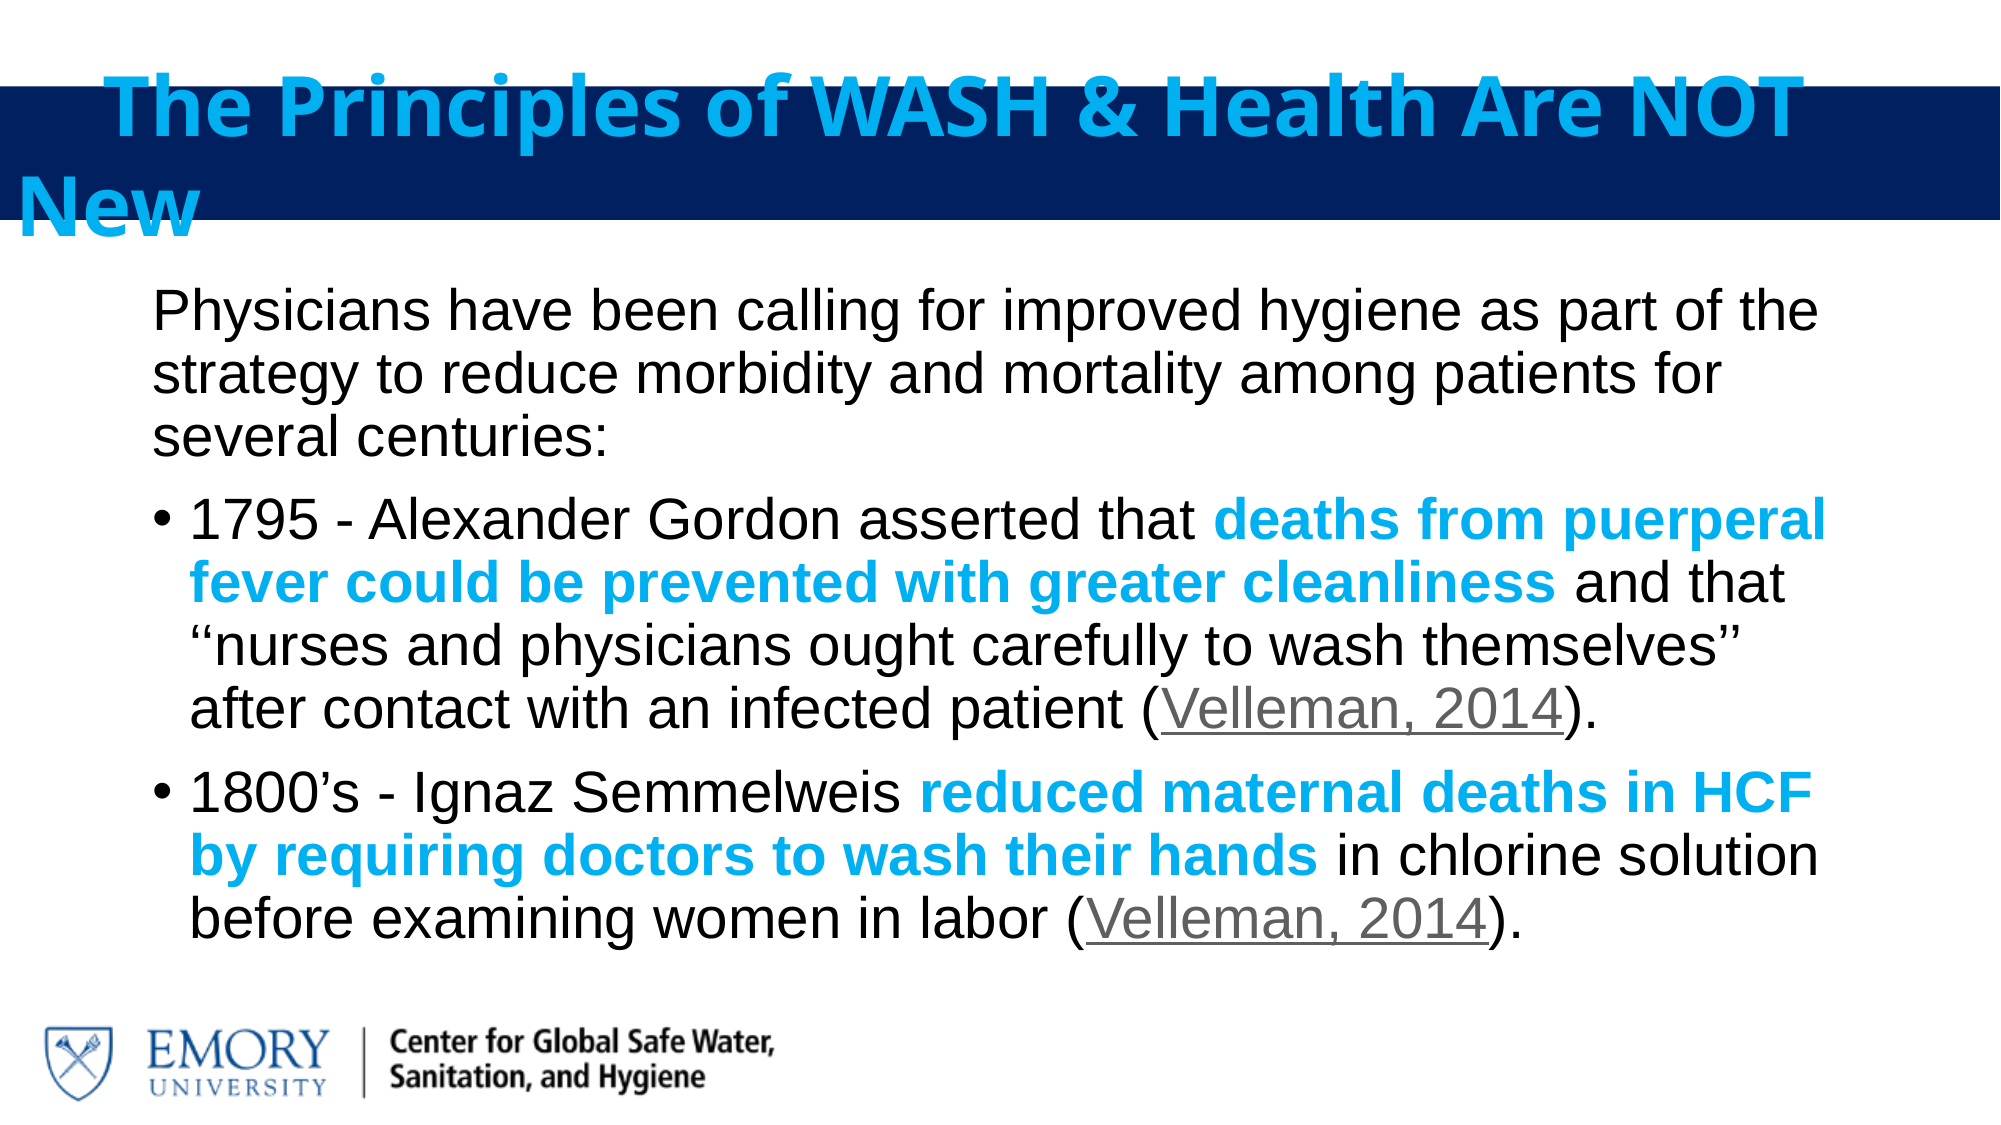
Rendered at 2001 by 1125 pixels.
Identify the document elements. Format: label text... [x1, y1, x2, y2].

text_box PRINCIPLES OF WASH and HEALTH ARE NOT NEW [88, 220, 1912, 243]
text_box The Principles of WASH & Health Are NOT New [0, 86, 2000, 220]
picture [30, 1015, 790, 1111]
list Physicians have been calling for improved hygiene as part of the strategy to reduce morbidity and mortality among patients for several centuries: 1795 - Alexander Gordon asserted that deaths from puerperal fever could be prevented with greater cleanliness and that ‘‘nurses and physicians ought carefully to wash themselves’’ after contact with an infected patient (Velleman, 2014). 1800’s - Ignaz Semmelweis reduced maternal deaths in HCF by requiring doctors to wash their hands in chlorine solution before examining women in labor (Velleman, 2014). [137, 272, 1863, 987]
